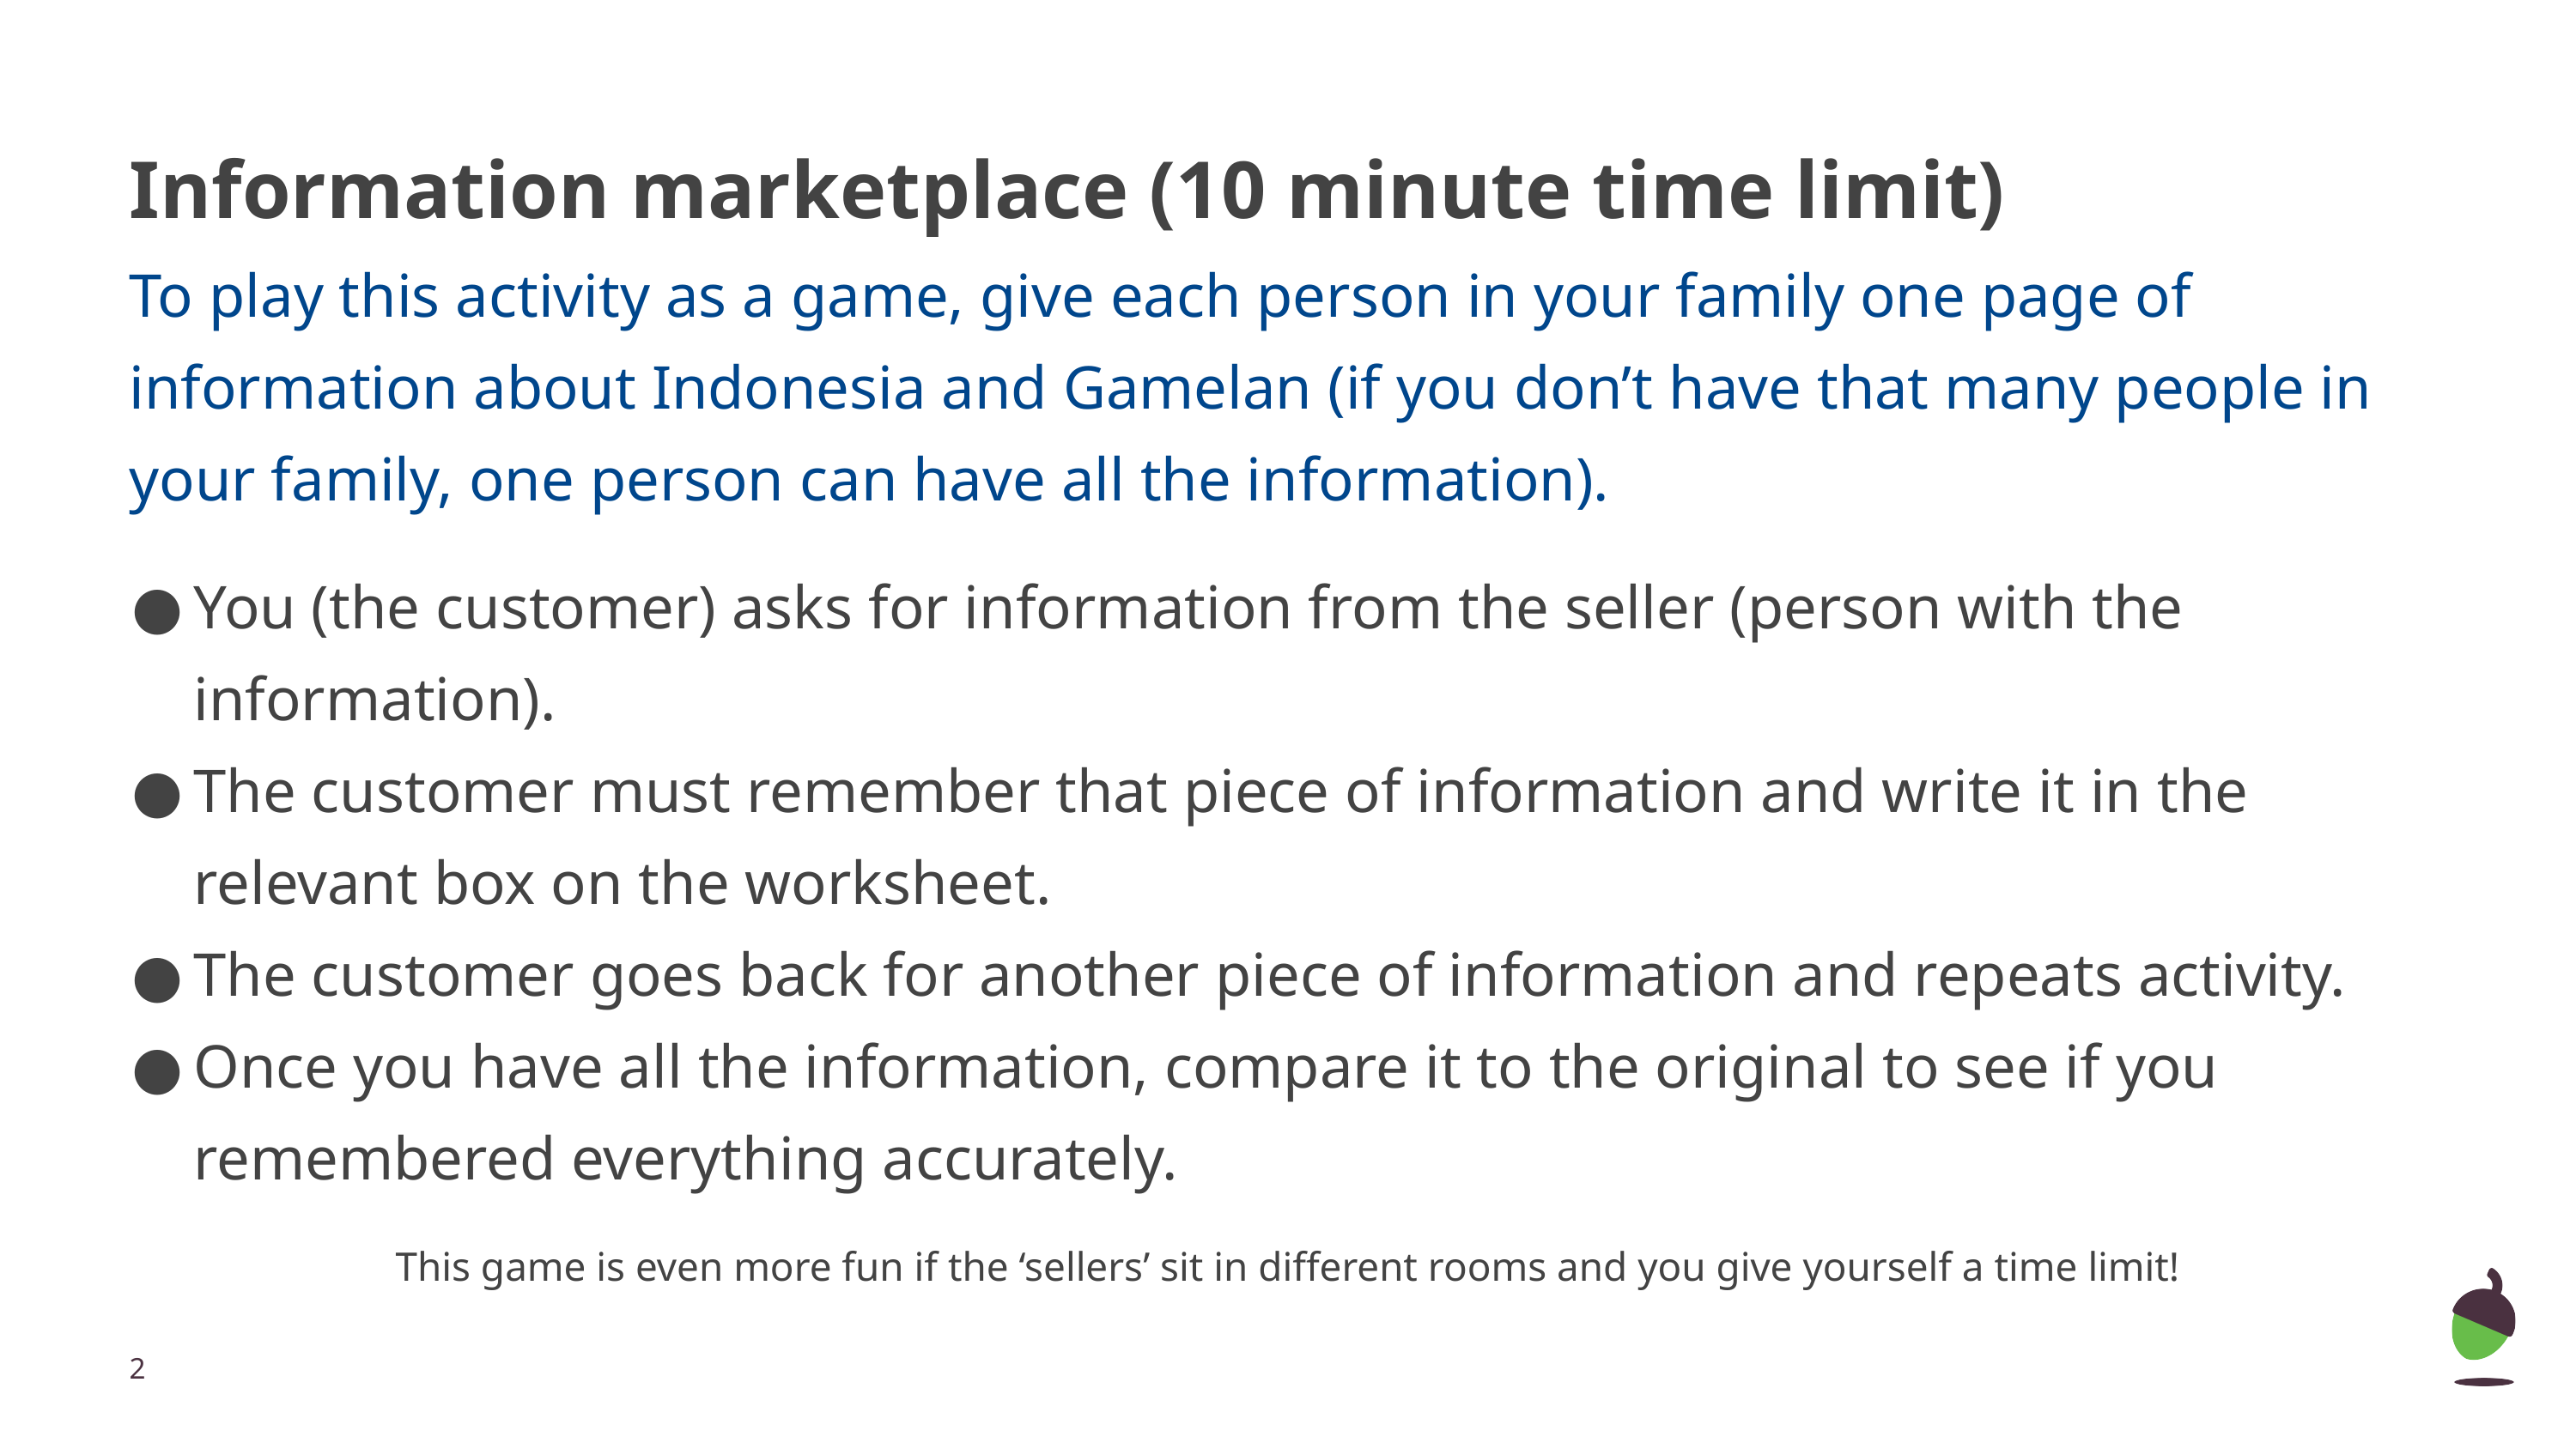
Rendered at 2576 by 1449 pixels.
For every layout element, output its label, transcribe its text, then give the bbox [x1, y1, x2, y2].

picture [2451, 1268, 2516, 1386]
list To play this activity as a game, give each person in your family one page of information about Indonesia and Gamelan (if you don’t have that many people in your family, one person can have all the information). You (the customer) asks for information from the seller (person with the information). The customer must remember that piece of information and write it in the relevant box on the worksheet. The customer goes back for another piece of information and repeats activity. Once you have all the information, compare it to the original to see if you remembered everything accurately. This game is even more fun if the ‘sellers’ sit in different rooms and you give yourself a time limit! [129, 236, 2447, 1401]
title Information marketplace (10 minute time limit) [129, 124, 2447, 236]
slide_number ‹#› [129, 1349, 332, 1401]
